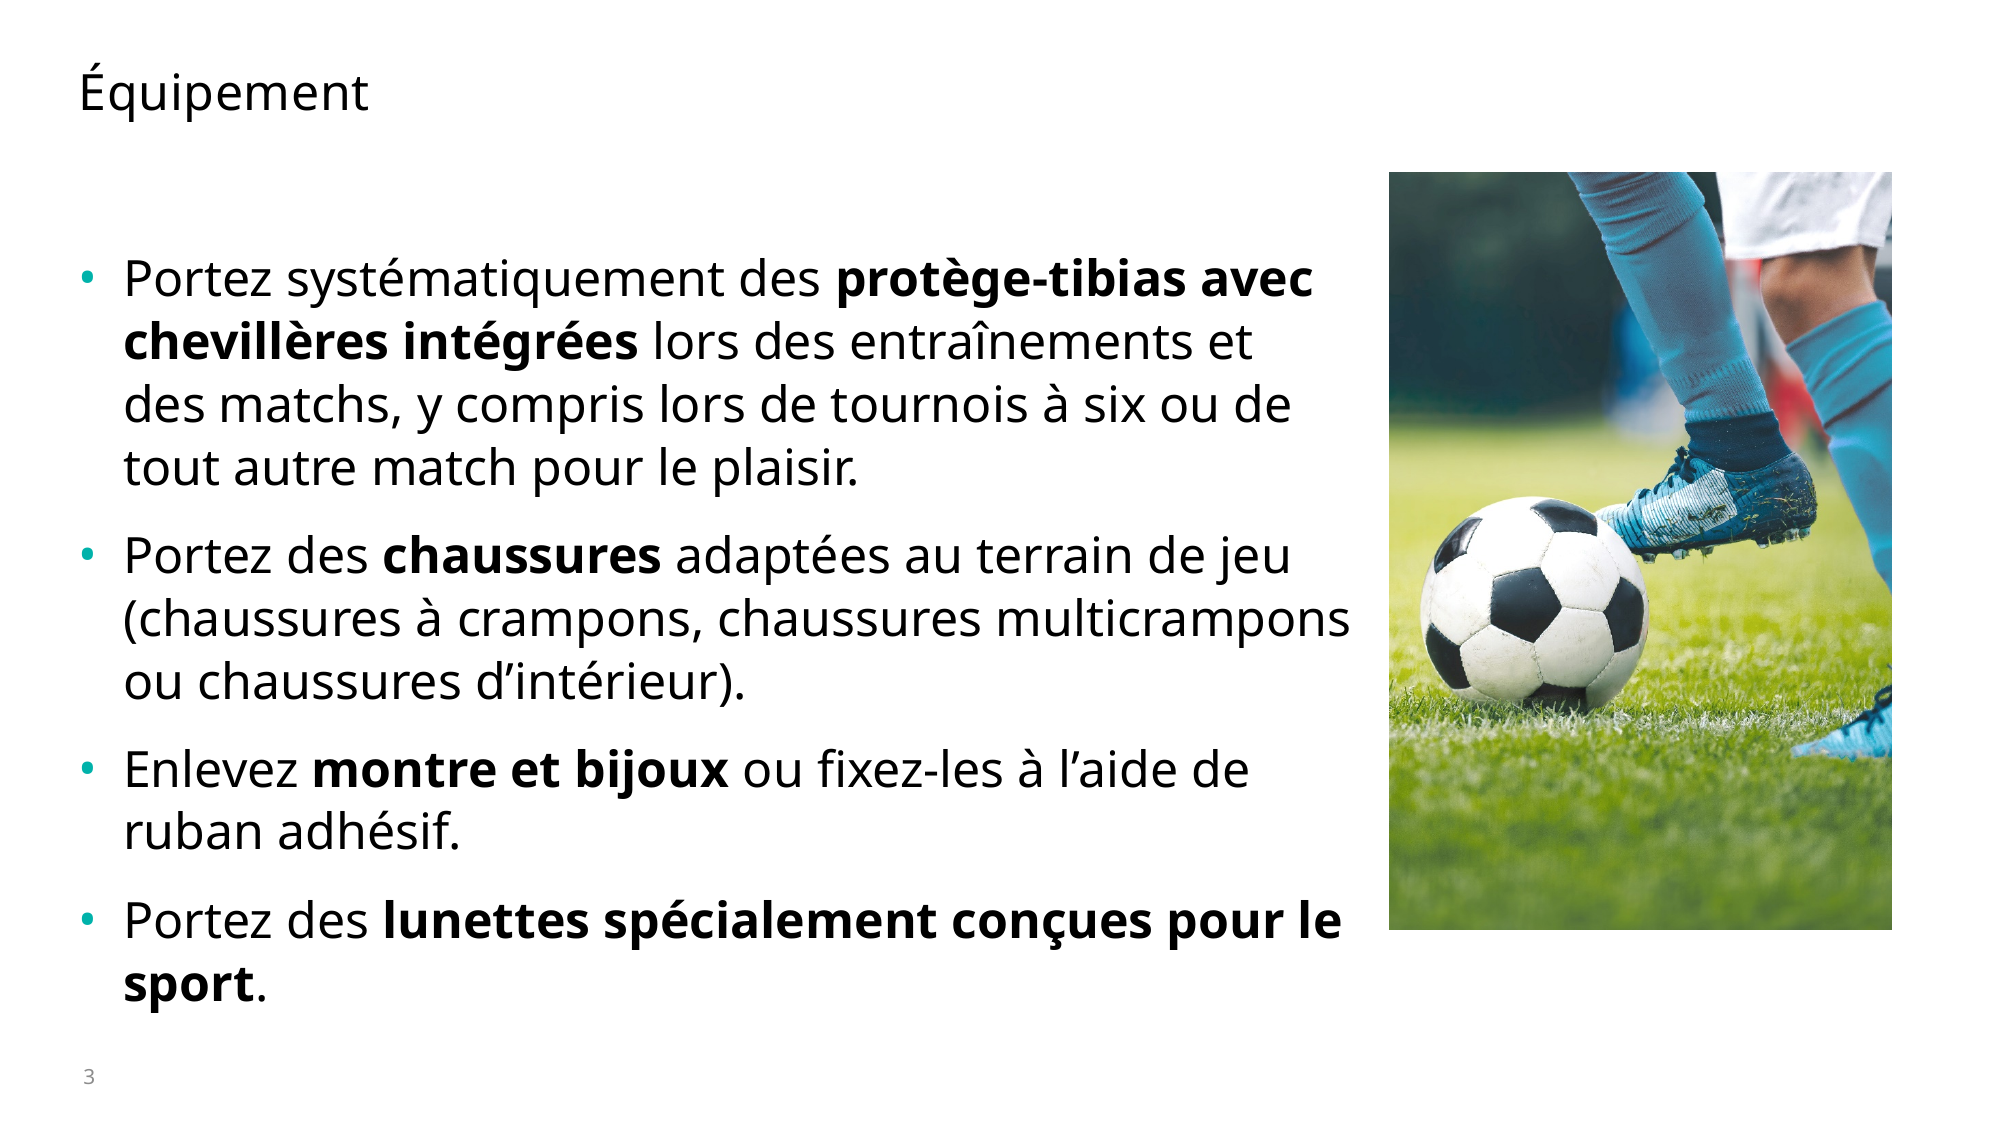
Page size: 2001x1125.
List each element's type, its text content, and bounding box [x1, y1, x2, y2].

list Portez systématiquement des protège-tibias avec chevillères intégrées lors des entraînements et des matchs, y compris lors de tournois à six ou de tout autre match pour le plaisir. Portez des chaussures adaptées au terrain de jeu (chaussures à crampons, chaussures multicrampons ou chaussures d’intérieur). Enlevez montre et bijoux ou fixez-les à l’aide de ruban adhésif. Portez des lunettes spécialement conçues pour le sport. [78, 243, 1355, 1014]
title Équipement [78, 59, 1922, 112]
slide_number 3 [83, 1063, 218, 1090]
picture [1389, 172, 1892, 930]
